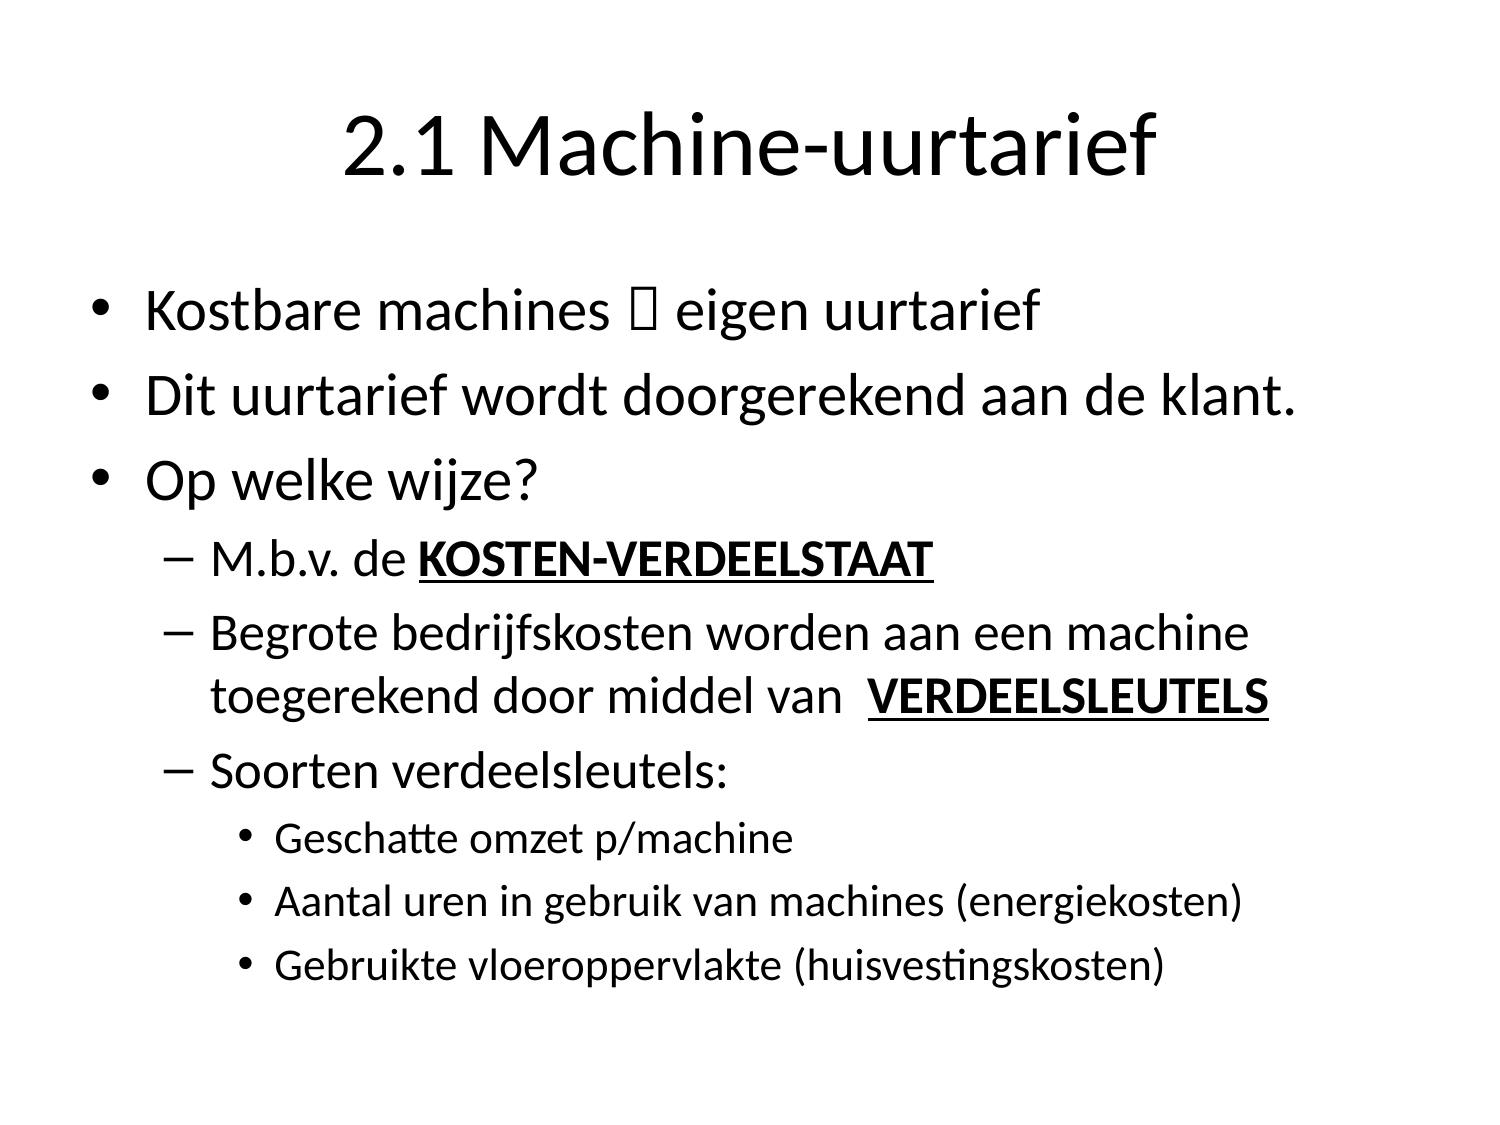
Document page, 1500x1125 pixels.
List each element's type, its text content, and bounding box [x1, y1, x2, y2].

title 2.1 Machine-uurtarief [75, 45, 1425, 233]
list Kostbare machines  eigen uurtarief Dit uurtarief wordt doorgerekend aan de klant. Op welke wijze? M.b.v. de KOSTEN-VERDEELSTAAT Begrote bedrijfskosten worden aan een machine toegerekend door middel van VERDEELSLEUTELS Soorten verdeelsleutels: Geschatte omzet p/machine Aantal uren in gebruik van machines (energiekosten) Gebruikte vloeroppervlakte (huisvestingskosten) [75, 262, 1425, 1005]
